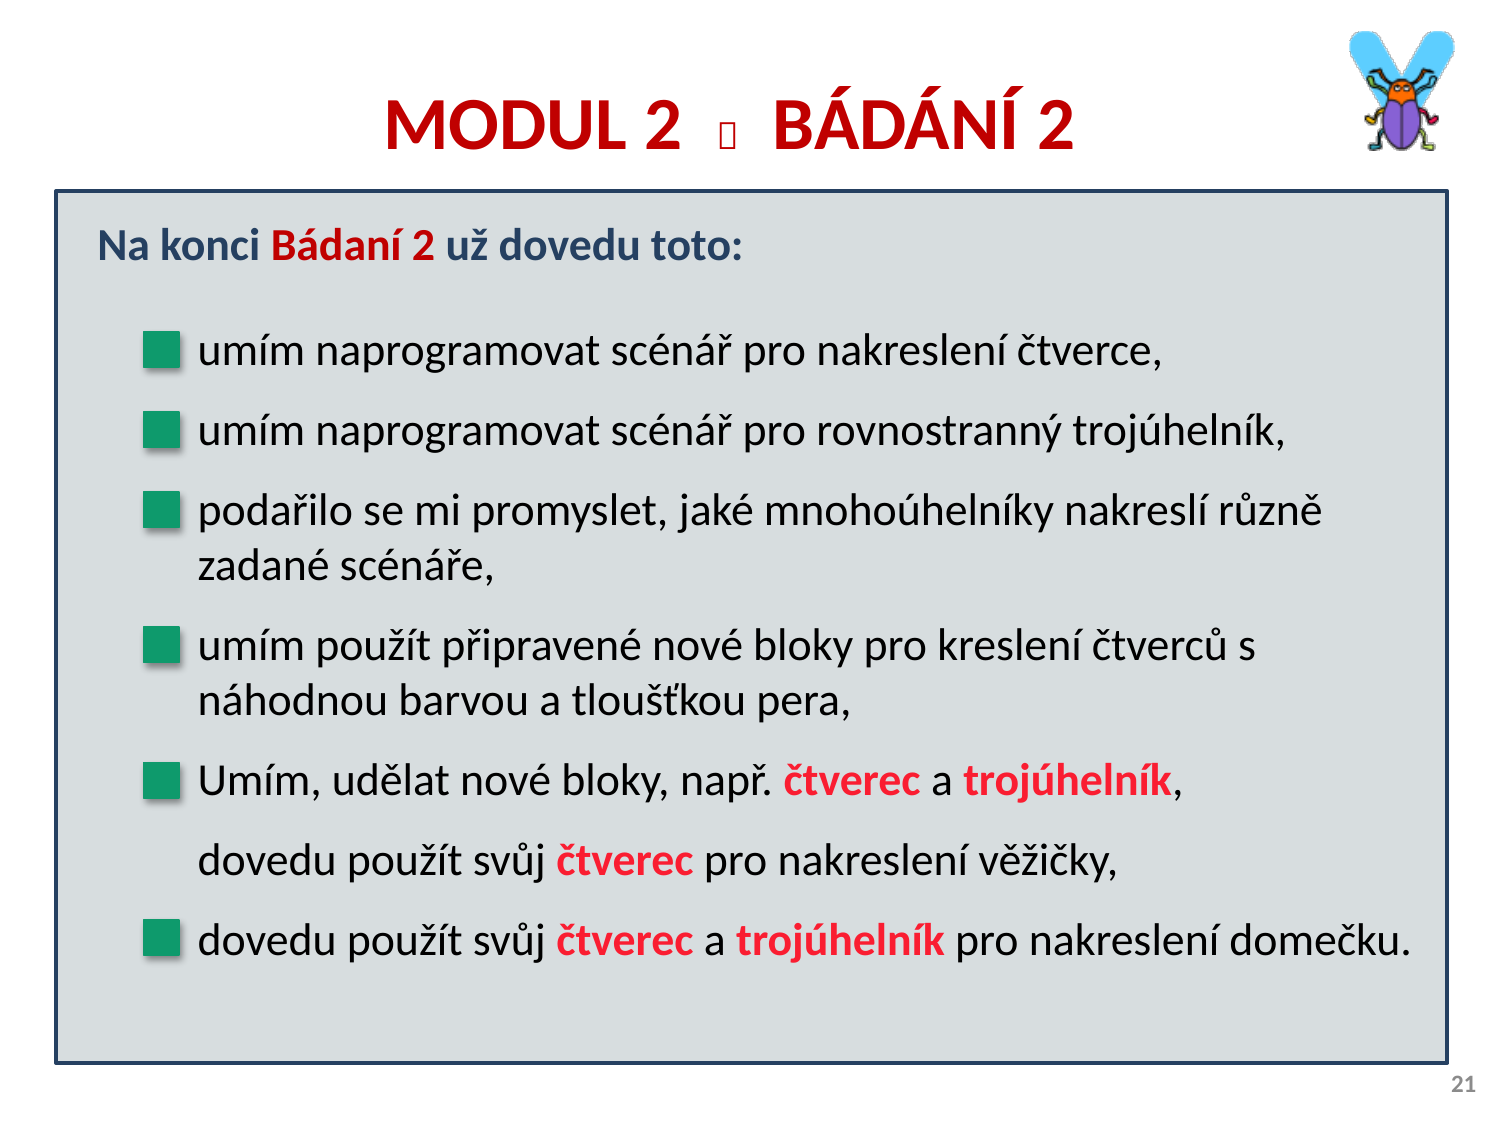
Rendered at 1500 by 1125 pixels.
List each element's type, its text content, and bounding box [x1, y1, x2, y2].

text_box Na konci Bádaní 2 už dovedu toto: umím naprogramovat scénář pro nakreslení čtverce, umím naprogramovat scénář pro rovnostranný trojúhelník, podařilo se mi promyslet, jaké mnohoúhelníky nakreslí různě zadané scénáře, umím použít připravené nové bloky pro kreslení čtverců s náhodnou barvou a tloušťkou pera, Umím, udělat nové bloky, např. čtverec a trojúhelník, dovedu použít svůj čtverec pro nakreslení věžičky, dovedu použít svůj čtverec a trojúhelník pro nakreslení domečku. [54, 189, 1449, 1065]
text_box [143, 411, 180, 448]
picture [1348, 31, 1455, 152]
text_box [143, 491, 180, 528]
slide_number 21 [1229, 1062, 1492, 1104]
text_box [143, 919, 180, 956]
text_box [143, 626, 180, 663]
text_box [143, 762, 180, 799]
text_box Modul 2  Bádání 2 [190, 22, 1268, 173]
text_box [143, 331, 180, 368]
